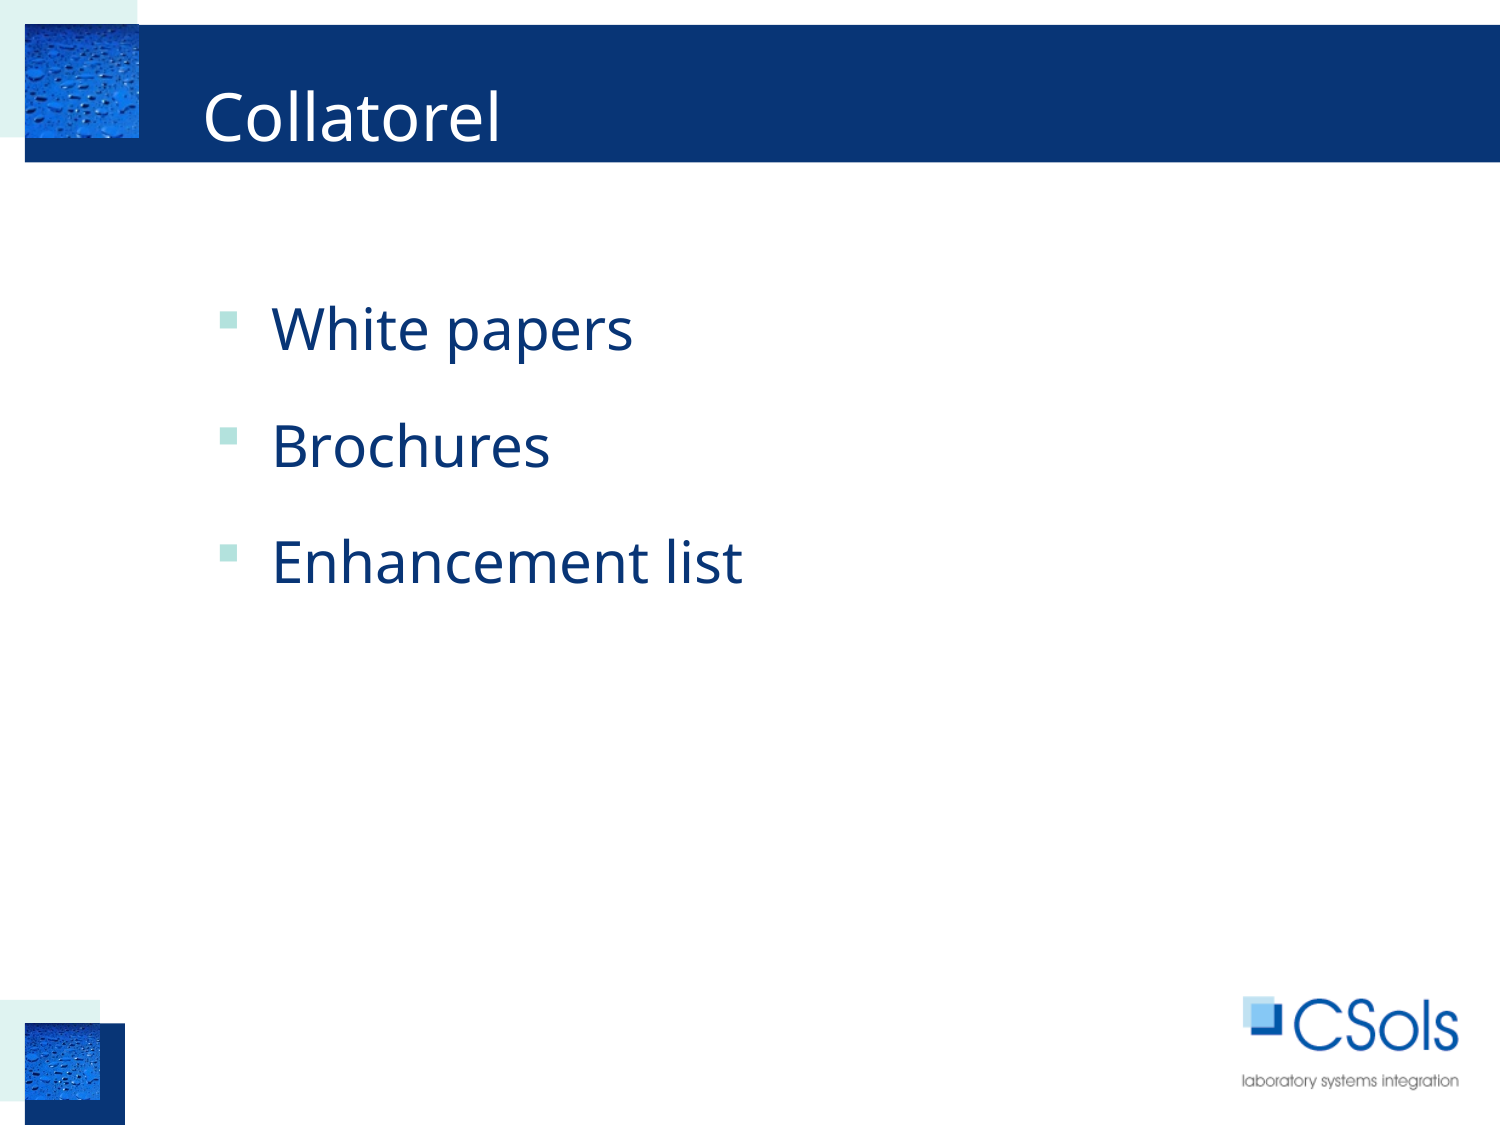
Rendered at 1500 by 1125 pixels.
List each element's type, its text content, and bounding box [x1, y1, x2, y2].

picture [25, 1023, 100, 1100]
picture [25, 24, 139, 138]
title Collatorel [187, 49, 1467, 163]
picture [1231, 967, 1471, 1105]
list White papers Brochures Enhancement list [199, 249, 1346, 951]
